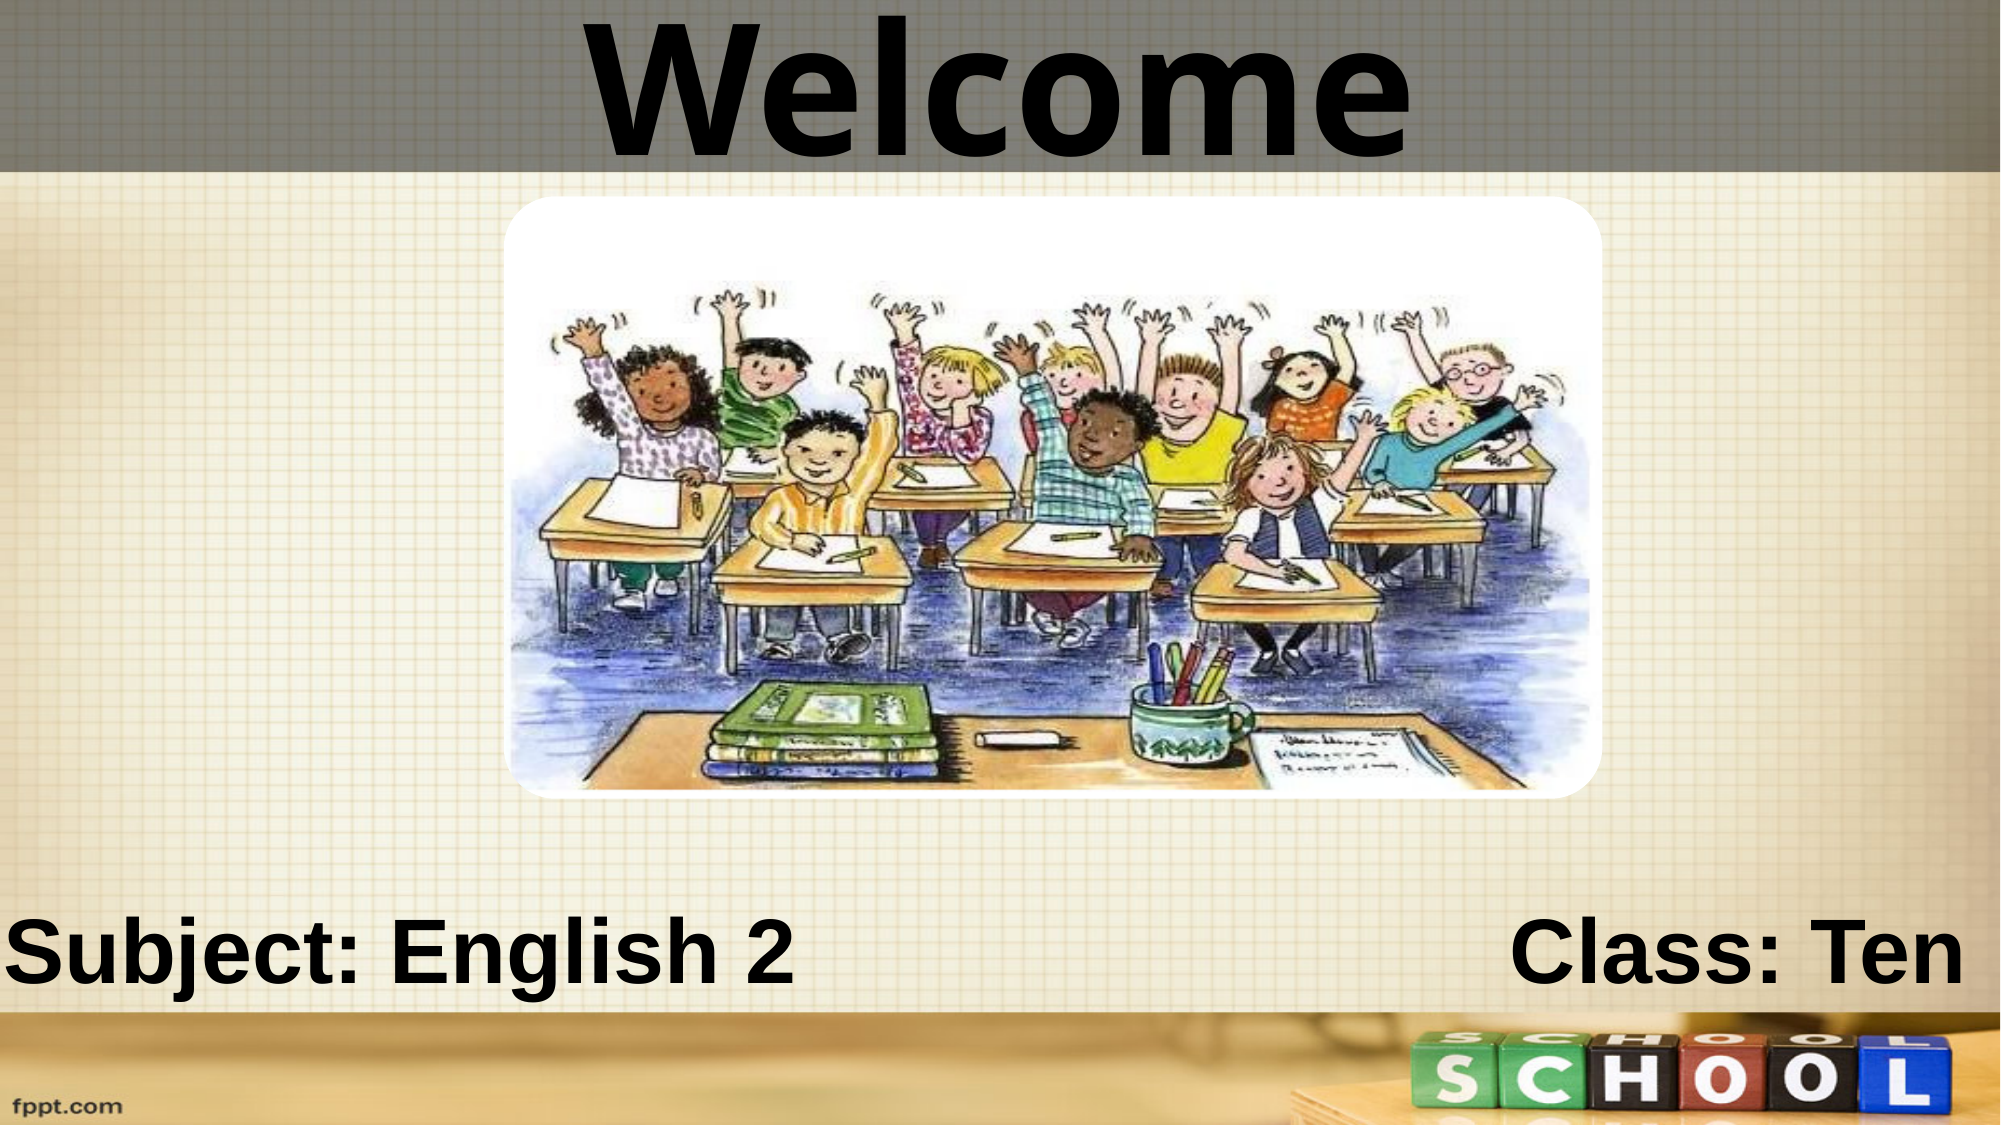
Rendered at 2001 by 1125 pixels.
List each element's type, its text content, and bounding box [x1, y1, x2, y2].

text_box Welcome [0, 0, 2000, 185]
picture [0, 0, 2001, 1125]
text_box Subject: English 2 Class: Ten [0, 881, 2000, 1012]
